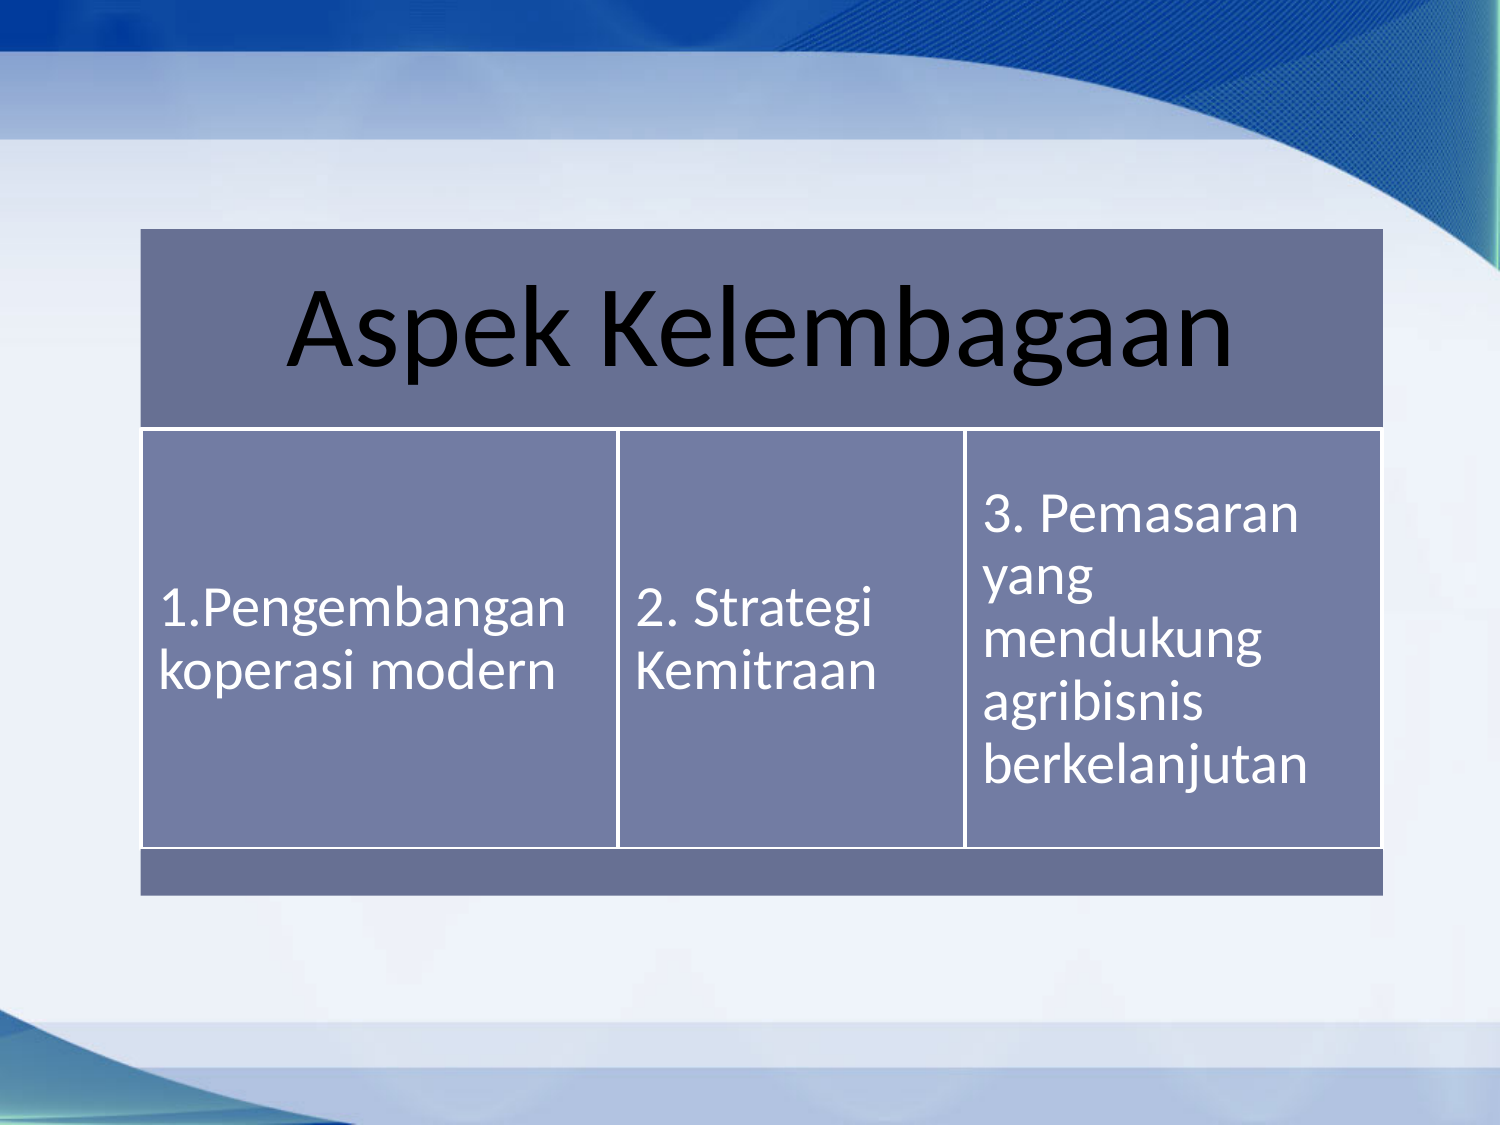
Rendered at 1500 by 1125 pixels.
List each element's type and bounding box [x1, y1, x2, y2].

picture [0, 0, 1500, 1125]
text_box [140, 228, 1384, 897]
